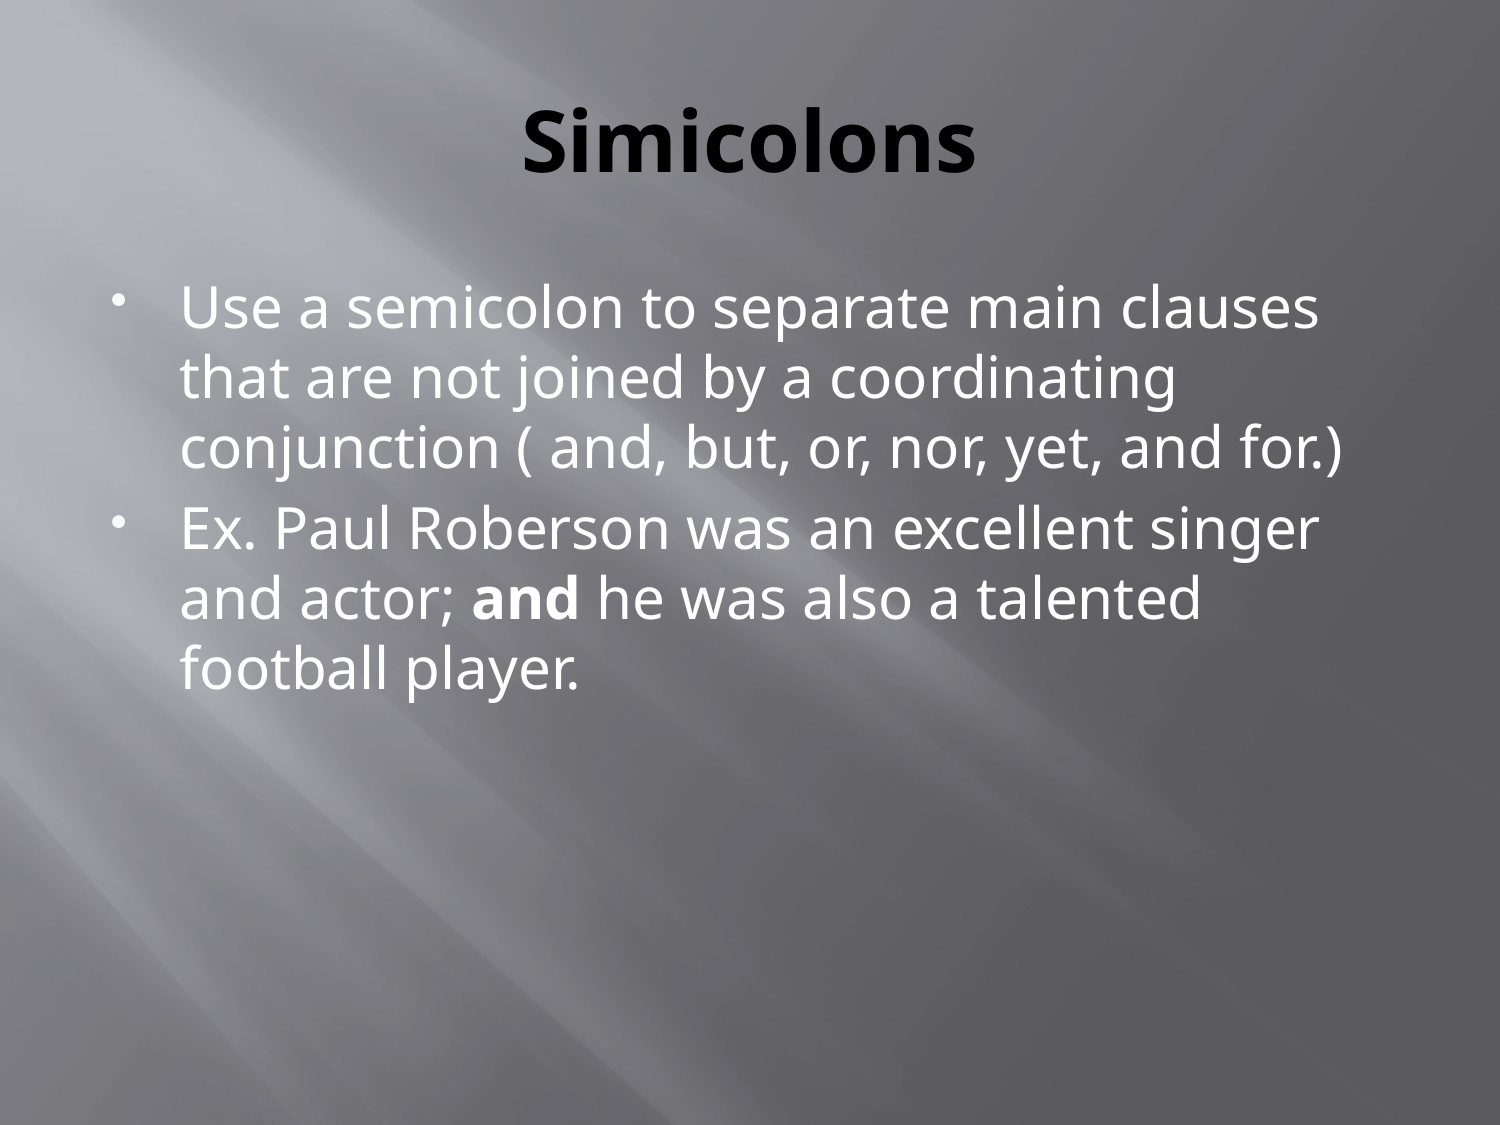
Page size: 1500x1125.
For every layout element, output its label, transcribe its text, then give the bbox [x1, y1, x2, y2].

title Simicolons [75, 45, 1425, 233]
list Use a semicolon to separate main clauses that are not joined by a coordinating conjunction ( and, but, or, nor, yet, and for.) Ex. Paul Roberson was an excellent singer and actor; and he was also a talented football player. [75, 262, 1425, 1035]
